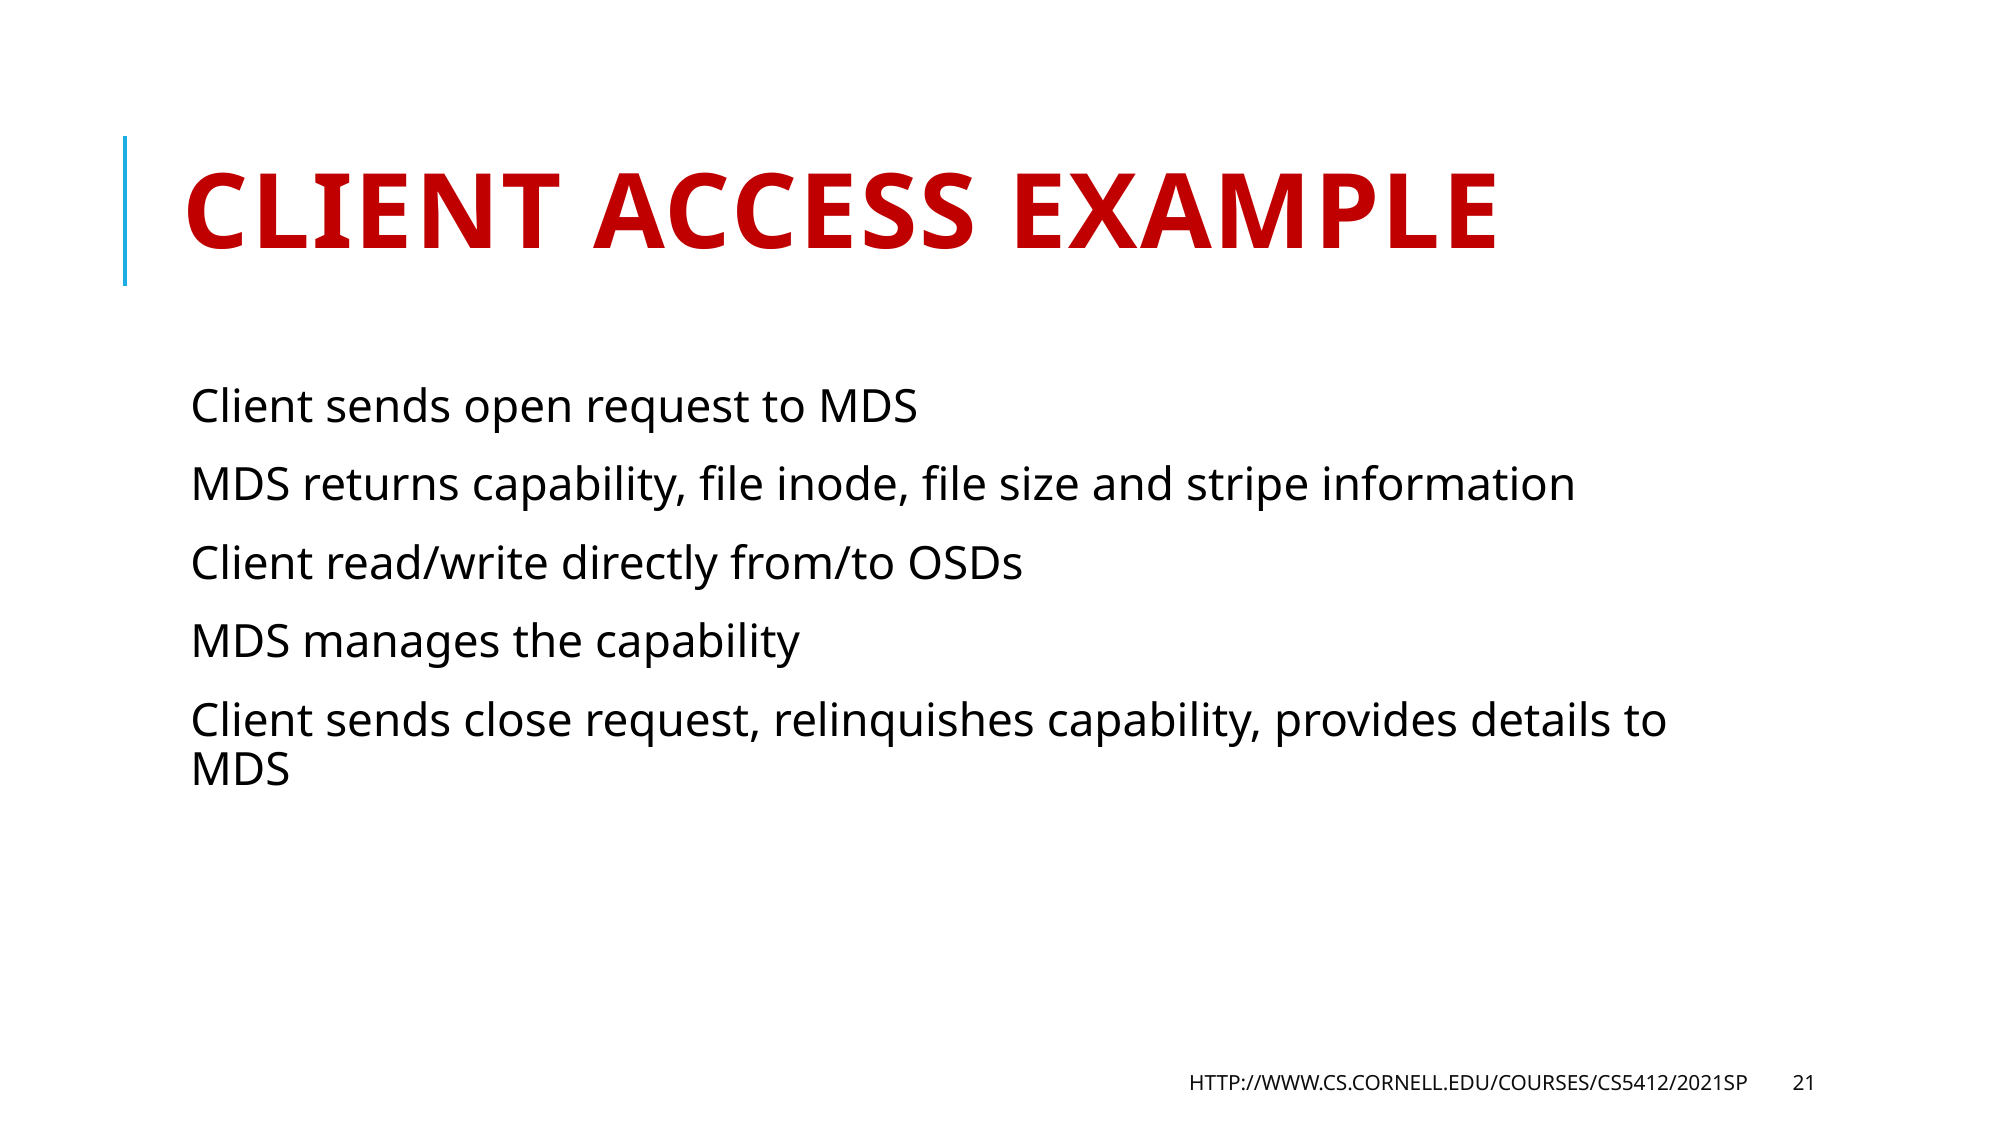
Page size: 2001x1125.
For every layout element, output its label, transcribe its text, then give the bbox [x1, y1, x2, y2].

footer http://www.cs.cornell.edu/courses/cs5412/2021sp [794, 1061, 1763, 1107]
list Client sends open request to MDS MDS returns capability, file inode, file size and stripe information Client read/write directly from/to OSDs MDS manages the capability Client sends close request, relinquishes capability, provides details to MDS [168, 375, 1763, 1035]
slide_number 21 [1777, 1061, 1938, 1107]
title Client Access Example [168, 96, 1938, 342]
